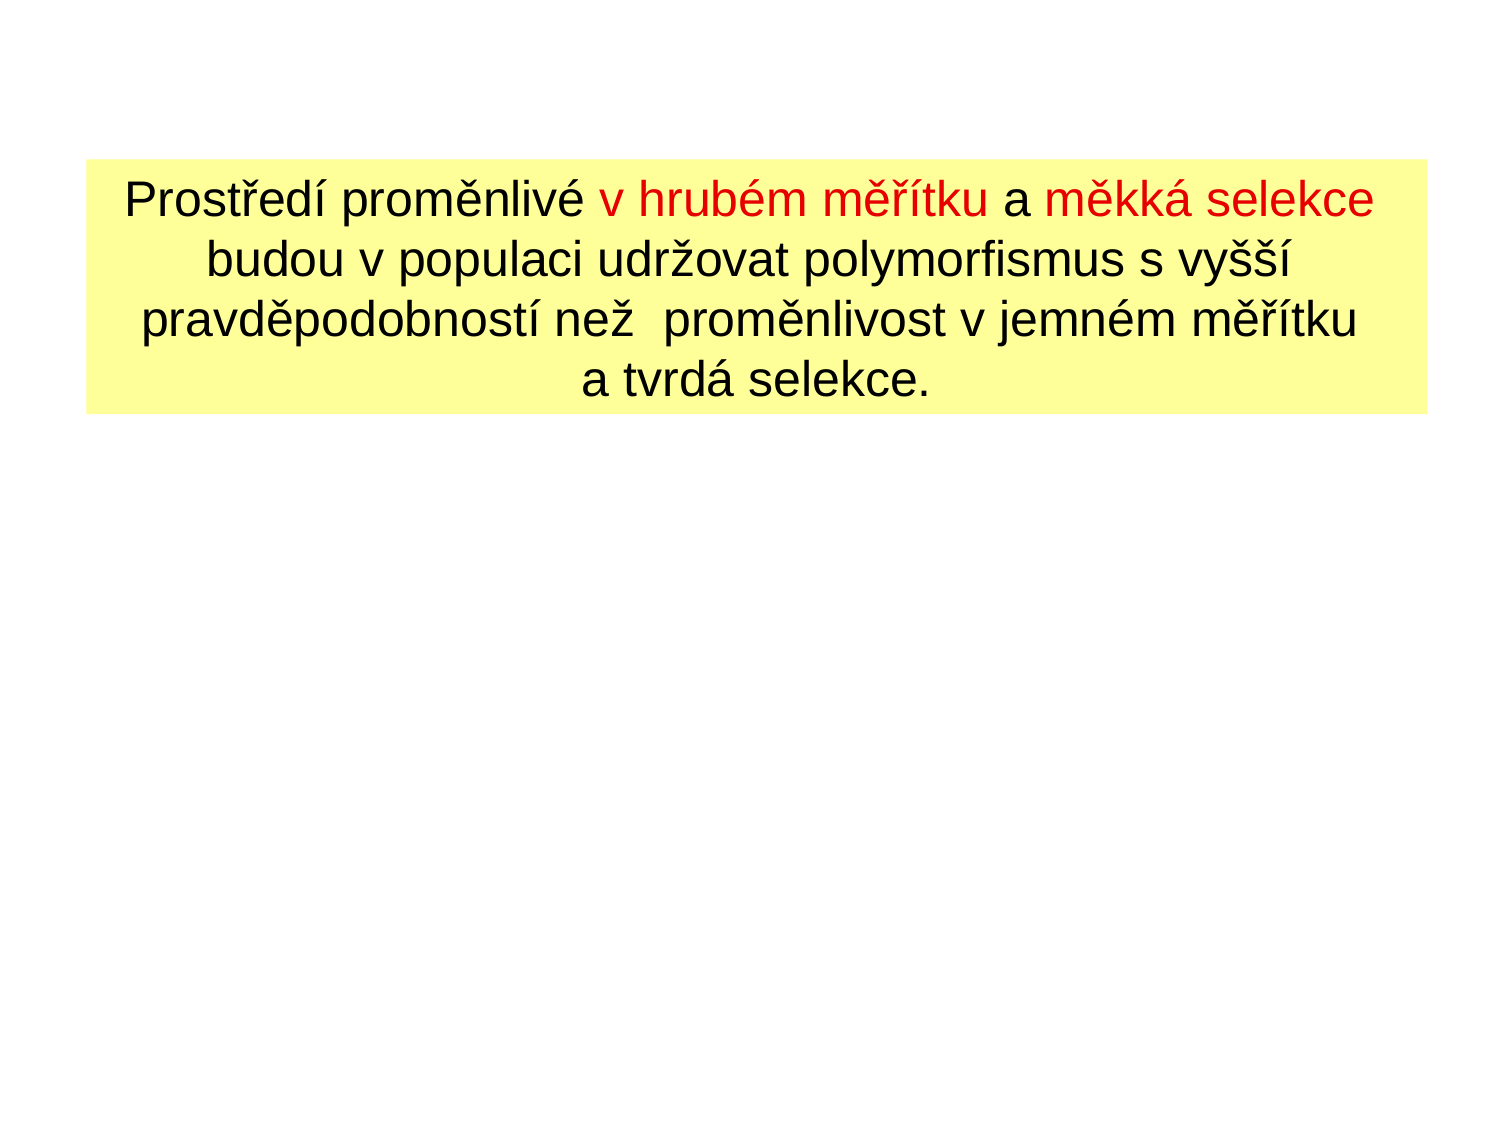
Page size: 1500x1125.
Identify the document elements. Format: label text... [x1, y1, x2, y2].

text_box Prostředí proměnlivé v hrubém měřítku a měkká selekce budou v populaci udržovat polymorfismus s vyšší pravděpodobností než proměnlivost v jemném měřítku a tvrdá selekce. [86, 159, 1428, 415]
